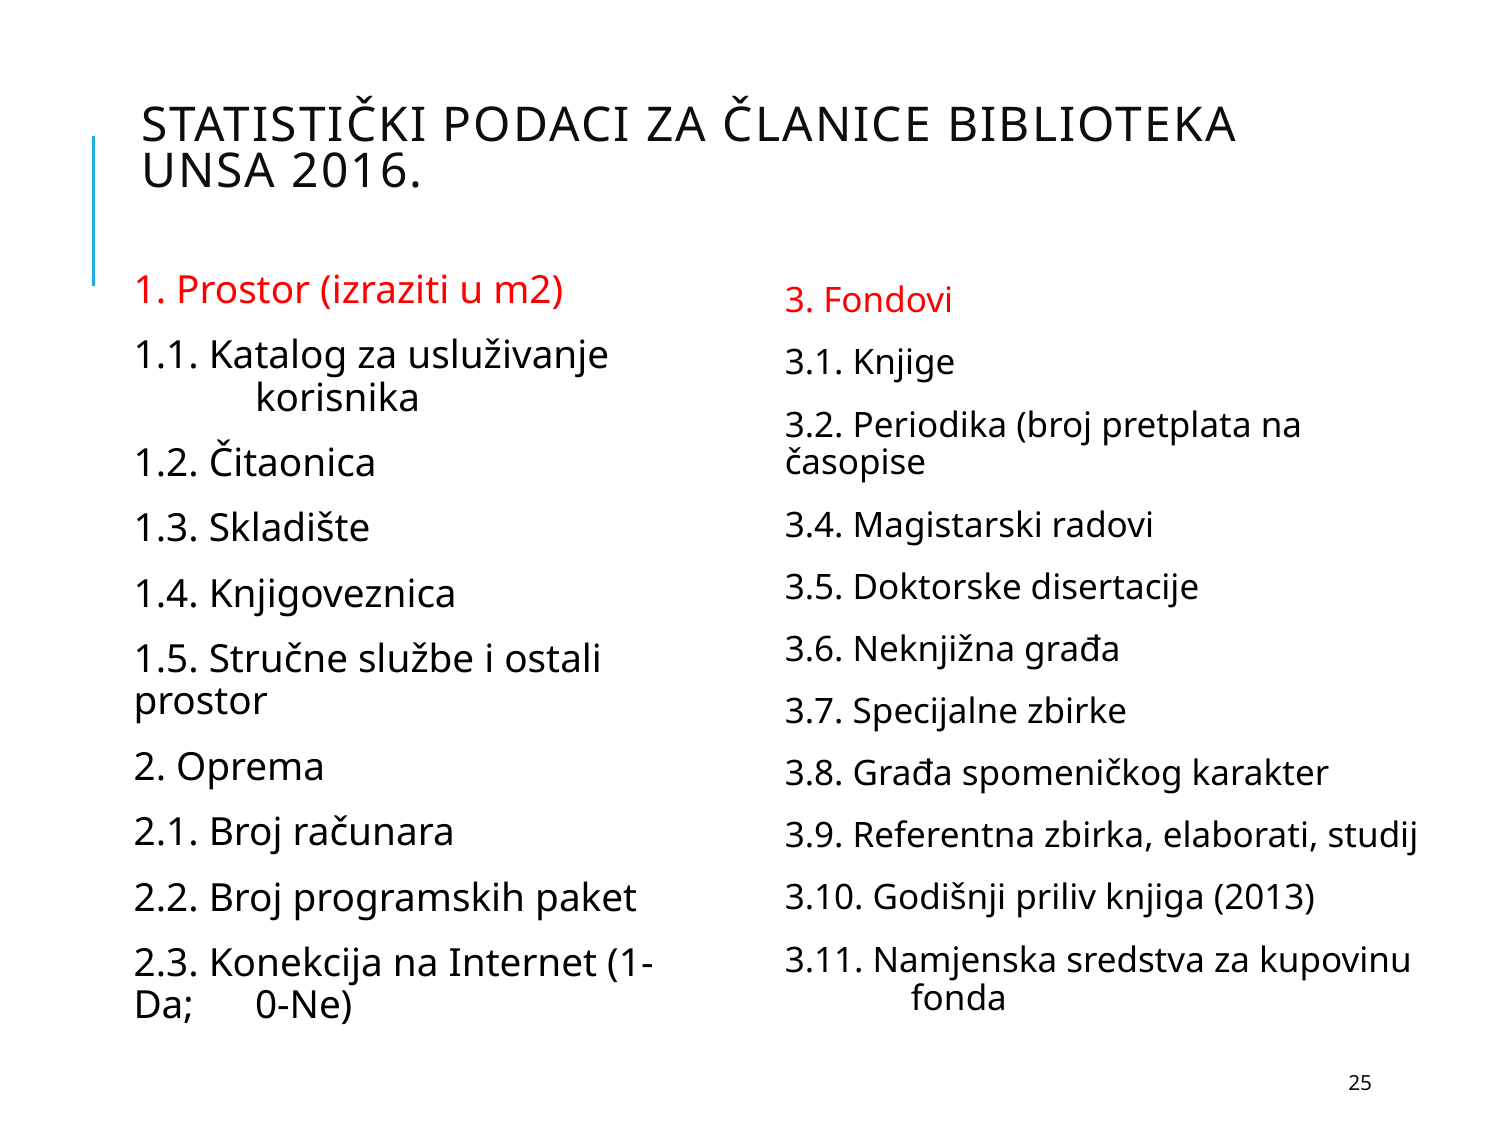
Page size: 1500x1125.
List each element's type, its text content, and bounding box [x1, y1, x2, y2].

list 3. Fondovi 3.1. Knjige 3.2. Periodika (broj pretplata na časopise 3.4. Magistarski radovi 3.5. Doktorske disertacije 3.6. Neknjižna građa 3.7. Specijalne zbirke 3.8. Građa spomeničkog karakter 3.9. Referentna zbirka, elaborati, studij 3.10. Godišnji priliv knjiga (2013) 3.11. Namjenska sredstva za kupovinu fonda [762, 275, 1450, 1035]
list 1. Prostor (izraziti u m2) 1.1. Katalog za usluživanje korisnika 1.2. Čitaonica 1.3. Skladište 1.4. Knjigoveznica 1.5. Stručne službe i ostali prostor 2. Oprema 2.1. Broj računara 2.2. Broj programskih paket 2.3. Konekcija na Internet (1-Da; 0-Ne) [126, 262, 711, 1035]
title Statistički podaci za članice biblioteka UNSA 2016. [126, 96, 1322, 263]
slide_number 25 [1333, 1061, 1454, 1107]
